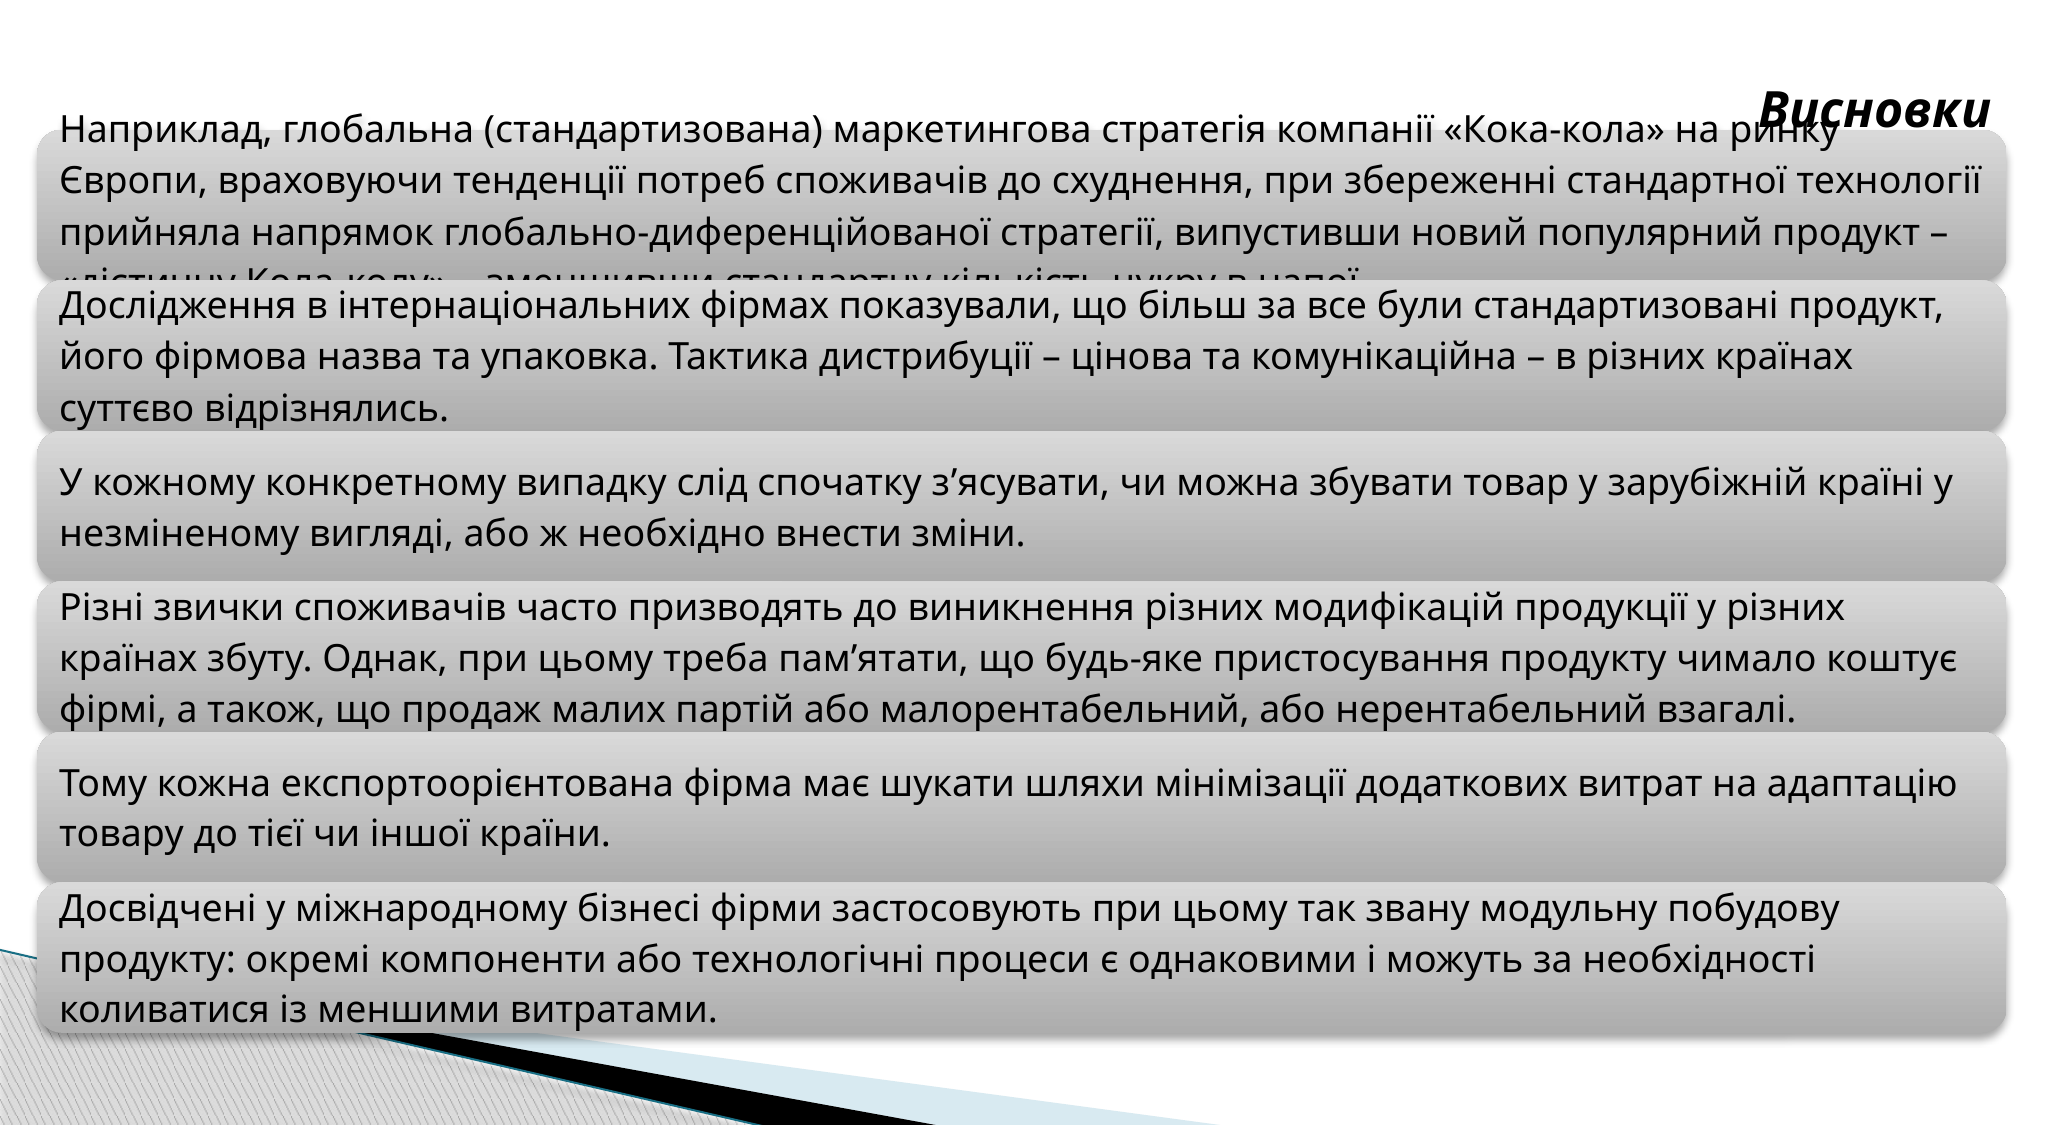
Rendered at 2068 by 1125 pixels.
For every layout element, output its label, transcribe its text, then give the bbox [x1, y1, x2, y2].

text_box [36, 129, 2007, 1034]
text_box Висновки [77, 69, 2007, 129]
